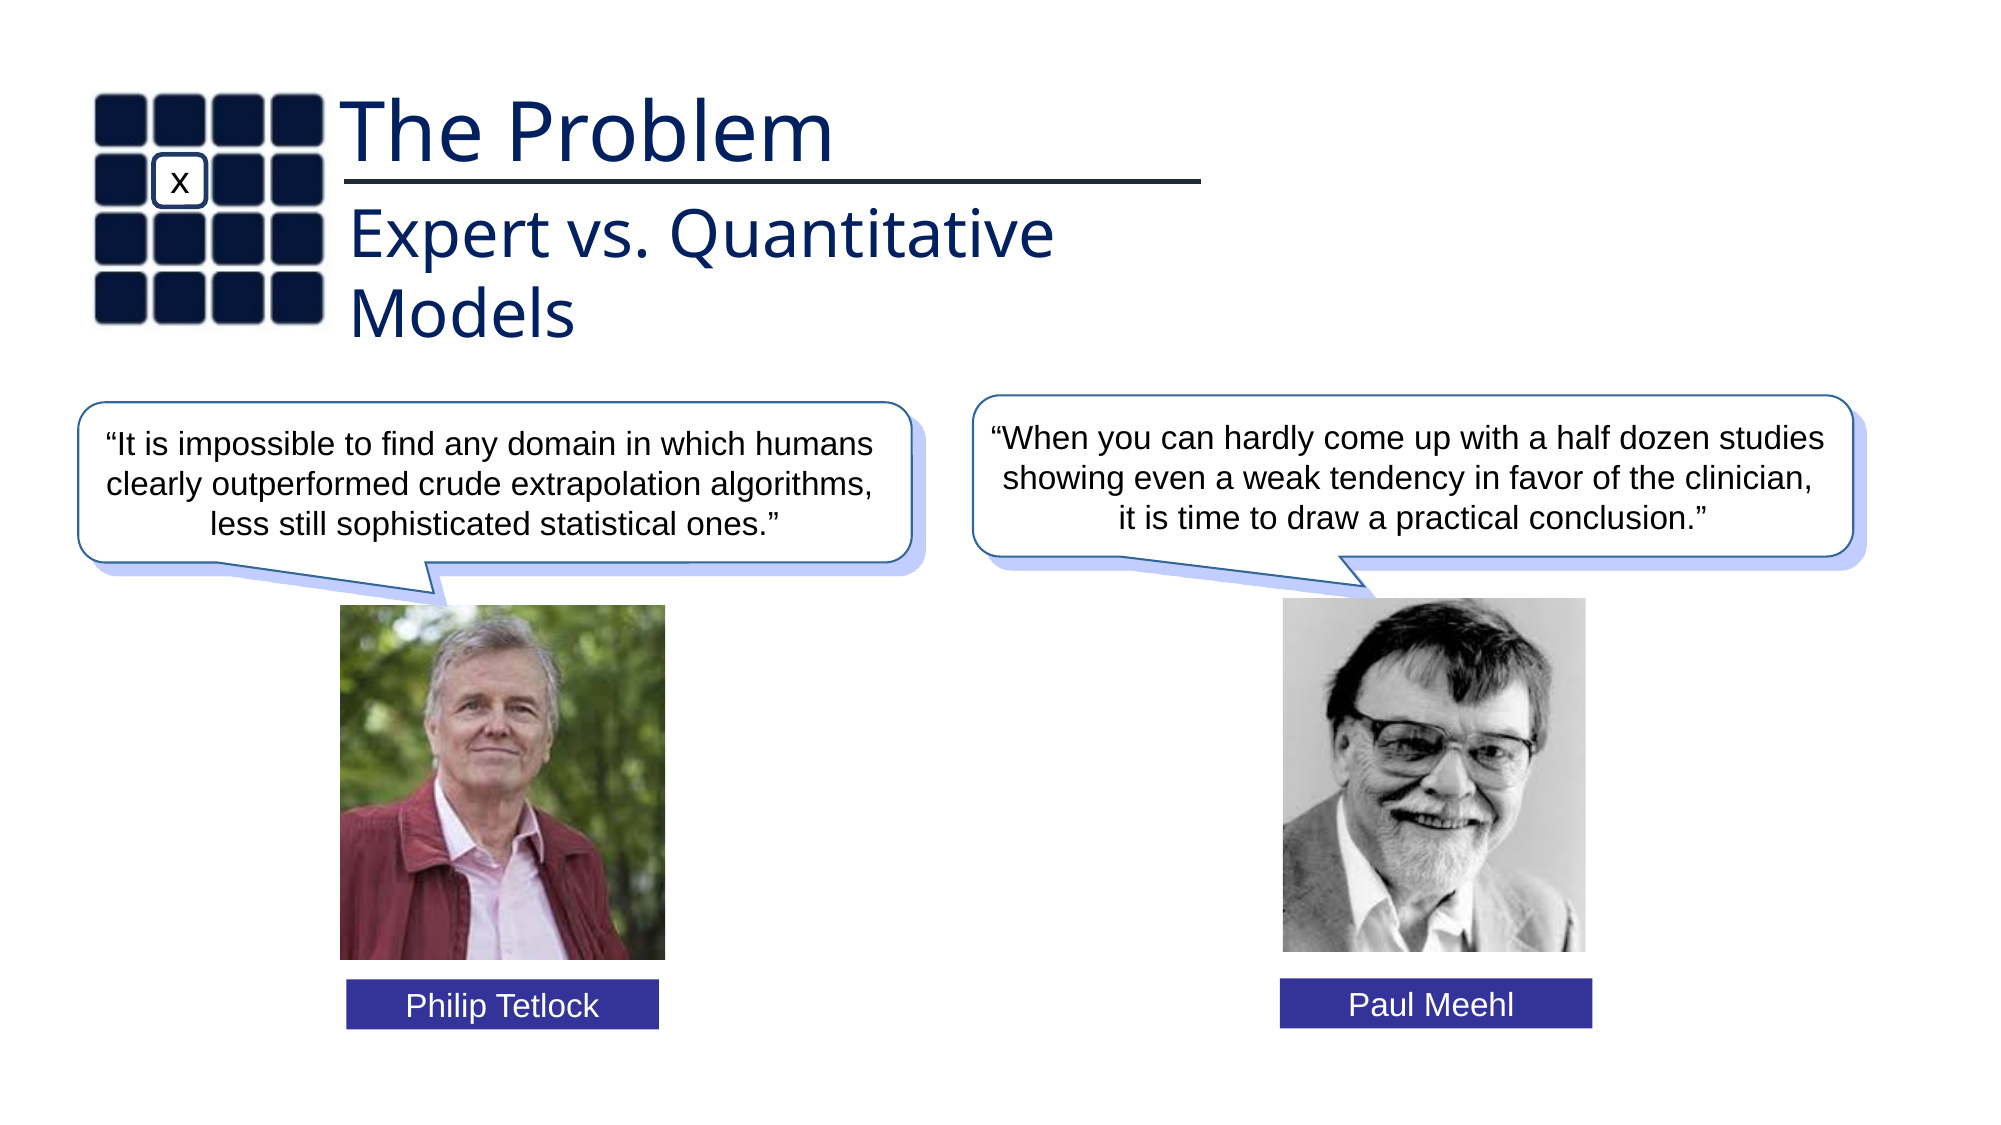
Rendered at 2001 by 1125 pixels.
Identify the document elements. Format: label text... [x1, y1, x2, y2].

picture [1282, 597, 1586, 952]
text_box “It is impossible to find any domain in which humans clearly outperformed crude extrapolation algorithms, less still sophisticated statistical ones.” [78, 402, 912, 594]
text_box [89, 89, 1200, 330]
picture [340, 605, 666, 960]
text_box Expert vs. Quantitative Models [333, 183, 1316, 359]
text_box “When you can hardly come up with a half dozen studies showing even a weak tendency in favor of the clinician, it is time to draw a practical conclusion.” [972, 395, 1854, 587]
text_box Paul Meehl [1279, 978, 1593, 1029]
text_box The Problem [324, 70, 1272, 186]
text_box Philip Tetlock [346, 979, 659, 1030]
